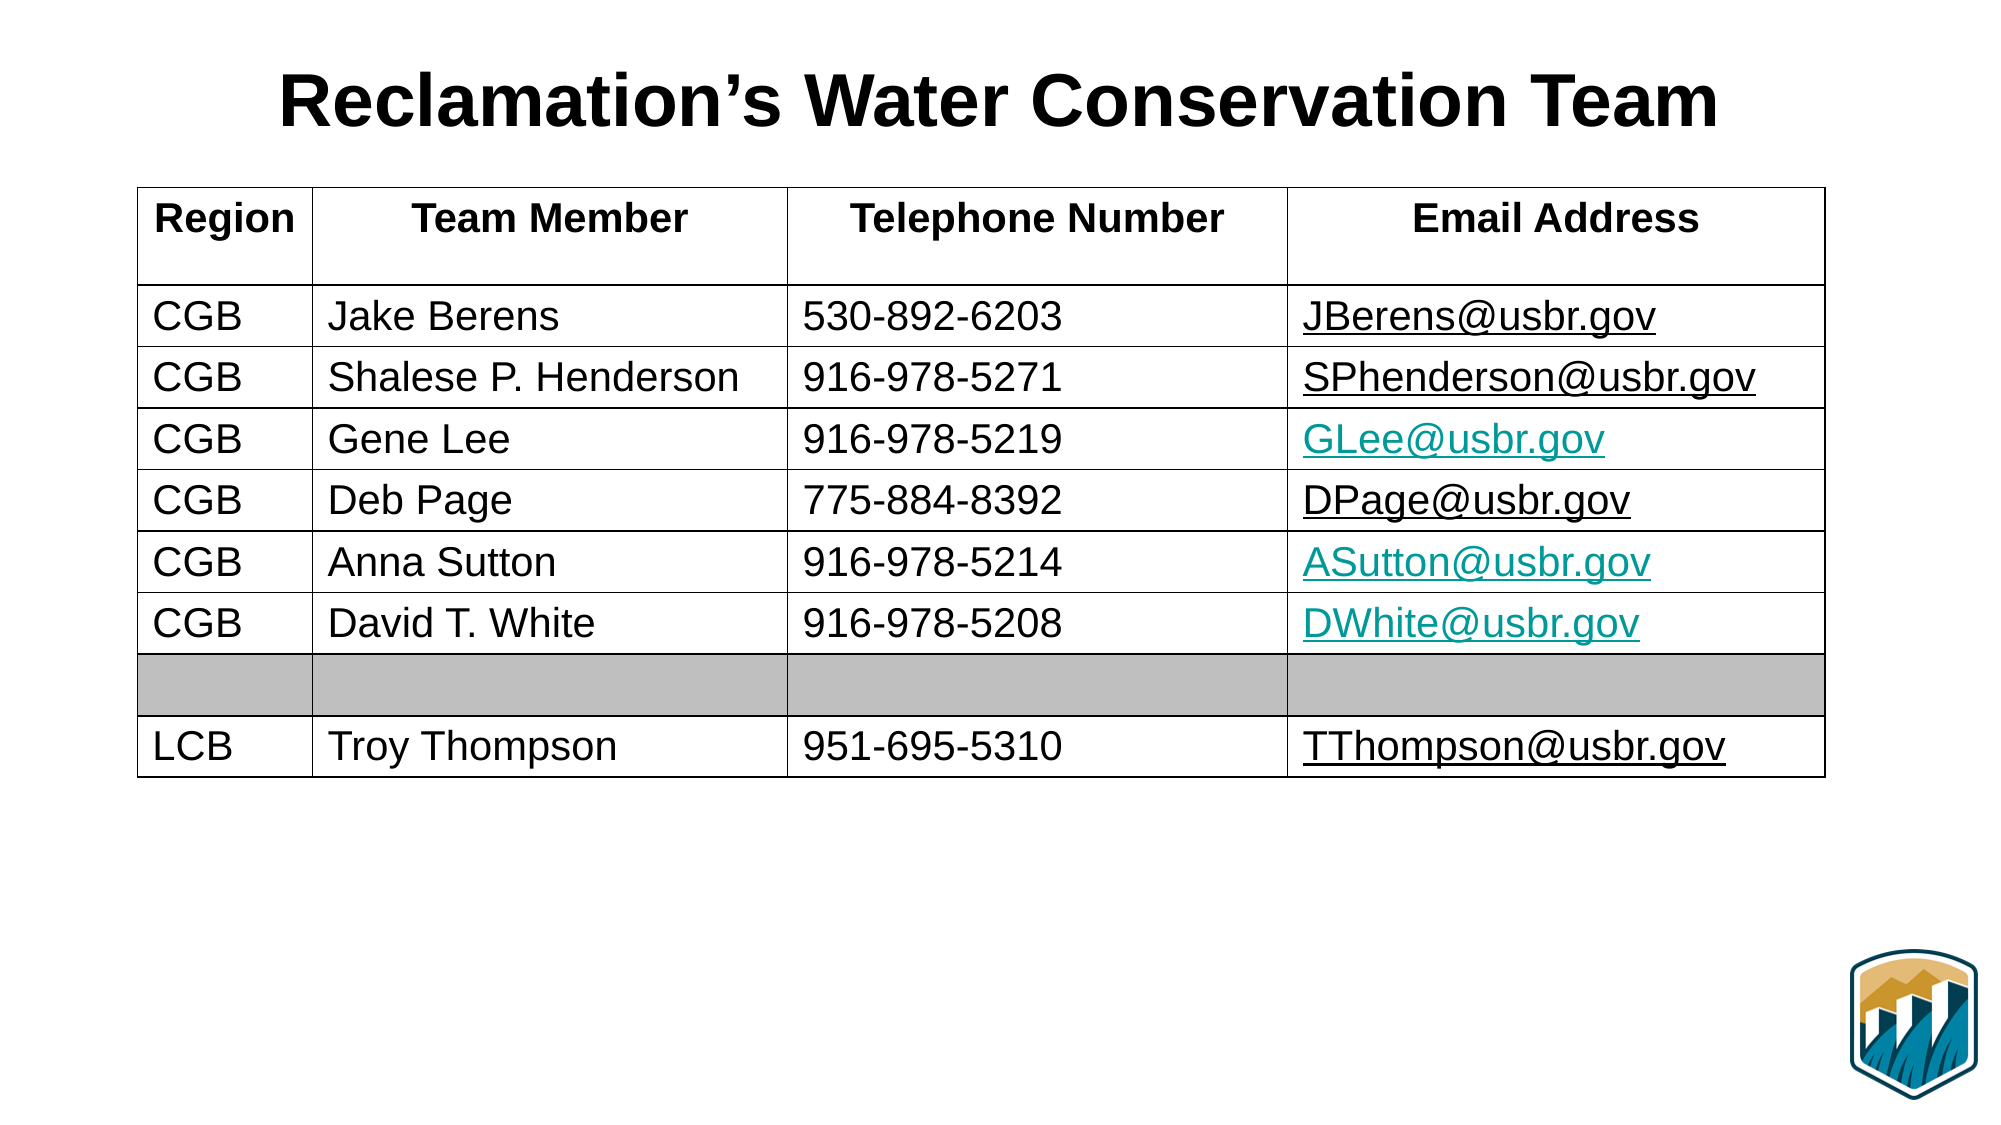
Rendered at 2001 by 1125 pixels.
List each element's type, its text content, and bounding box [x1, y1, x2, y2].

table_header Team Member [313, 188, 787, 284]
table_cell 916-978-5271 [788, 347, 1287, 407]
table_cell 530-892-6203 [788, 286, 1287, 346]
table_cell Shalese P. Henderson [313, 347, 787, 407]
table_cell Troy Thompson [313, 717, 787, 776]
table_cell David T. White [313, 593, 787, 653]
picture [1854, 953, 1973, 1095]
table_cell [313, 655, 787, 715]
table_cell [138, 655, 312, 715]
table_cell CGB [138, 286, 312, 346]
table_cell CGB [138, 532, 312, 592]
table_cell [1288, 655, 1824, 715]
table_cell CGB [138, 470, 312, 530]
table_cell LCB [138, 717, 312, 776]
table_header Region [138, 188, 312, 284]
table_cell ASutton@usbr.gov [1288, 532, 1824, 592]
table_cell DPage@usbr.gov [1288, 470, 1824, 530]
table_cell JBerens@usbr.gov [1288, 286, 1824, 346]
table_cell [788, 655, 1287, 715]
table_header Email Address [1288, 188, 1824, 284]
table_cell CGB [138, 593, 312, 653]
table_cell 916-978-5214 [788, 532, 1287, 592]
table_cell SPhenderson@usbr.gov [1288, 347, 1824, 407]
table_cell TThompson@usbr.gov [1288, 717, 1824, 776]
table_cell 775-884-8392 [788, 470, 1287, 530]
title Reclamation’s Water Conservation Team [249, 37, 1751, 156]
table_cell GLee@usbr.gov [1288, 409, 1824, 469]
table_header Telephone Number [788, 188, 1287, 284]
table_cell 916-978-5208 [788, 593, 1287, 653]
table_cell Jake Berens [313, 286, 787, 346]
table_cell Anna Sutton [313, 532, 787, 592]
table_cell CGB [138, 347, 312, 407]
table_cell DWhite@usbr.gov [1288, 593, 1824, 653]
picture [1849, 949, 1979, 1101]
table_cell CGB [138, 409, 312, 469]
table_cell 916-978-5219 [788, 409, 1287, 469]
table_cell 951-695-5310 [788, 717, 1287, 776]
table_cell Deb Page [313, 470, 787, 530]
table_cell Gene Lee [313, 409, 787, 469]
